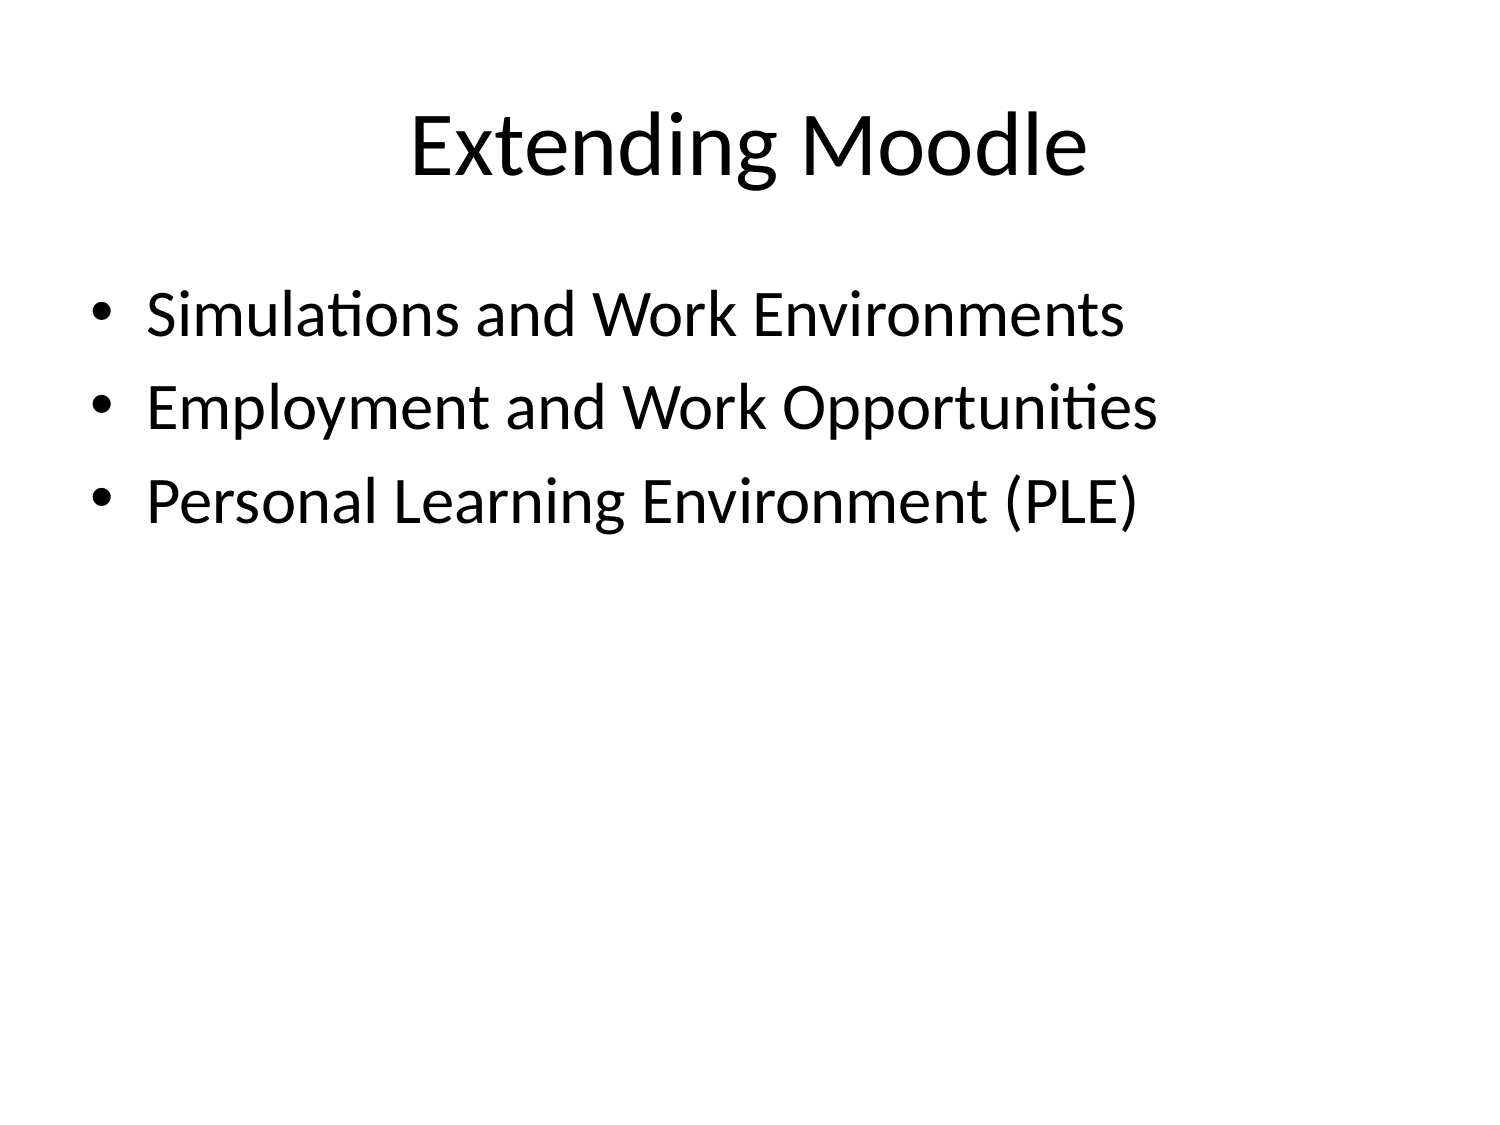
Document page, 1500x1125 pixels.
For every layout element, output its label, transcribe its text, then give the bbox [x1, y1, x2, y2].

title Extending Moodle [75, 45, 1425, 233]
list Simulations and Work Environments Employment and Work Opportunities Personal Learning Environment (PLE) [75, 262, 1425, 1005]
